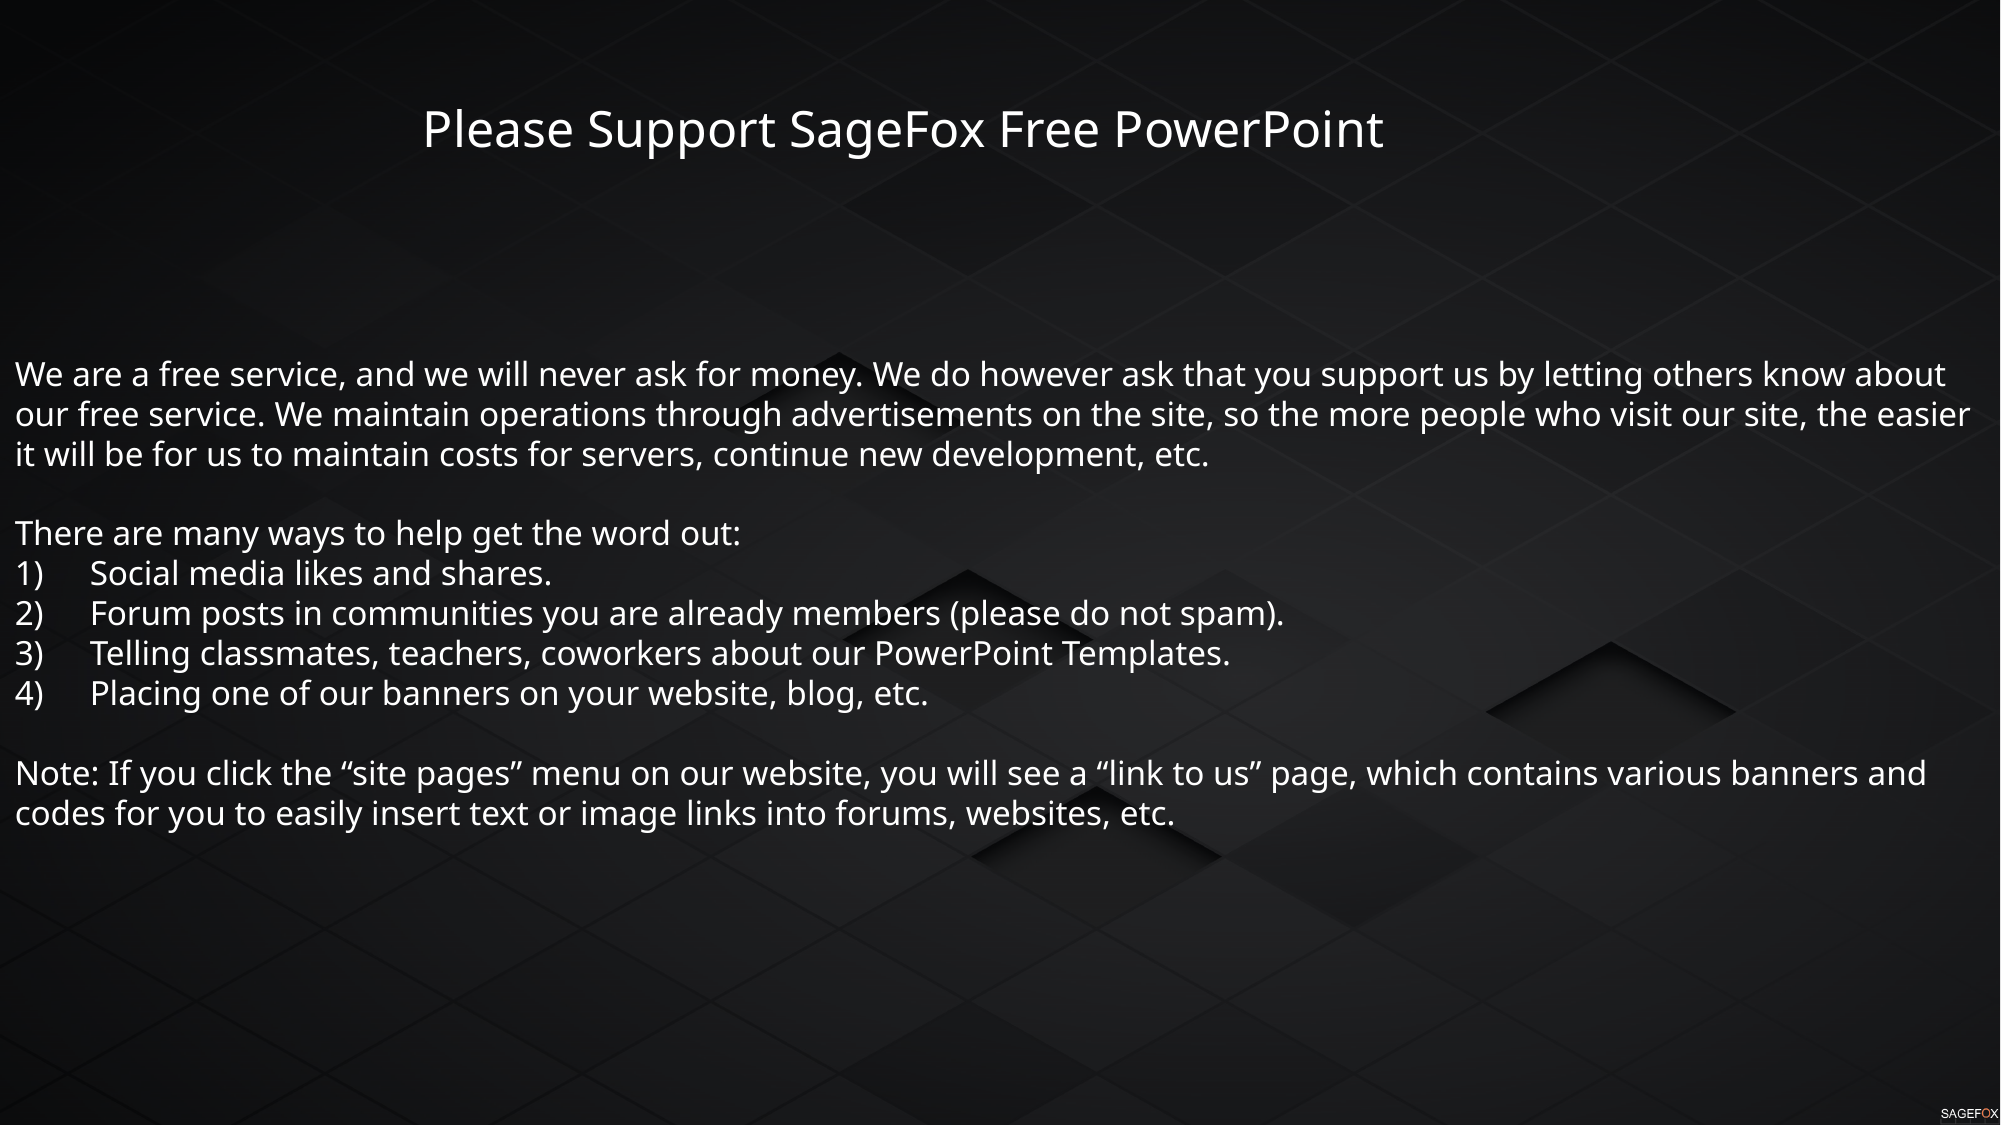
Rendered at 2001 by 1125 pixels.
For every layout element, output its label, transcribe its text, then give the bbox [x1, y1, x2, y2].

title Please Support SageFox Free PowerPoint [363, 72, 1444, 190]
text_box We are a free service, and we will never ask for money. We do however ask that you support us by letting others know about our free service. We maintain operations through advertisements on the site, so the more people who visit our site, the easier it will be for us to maintain costs for servers, continue new development, etc. There are many ways to help get the word out: Social media likes and shares. Forum posts in communities you are already members (please do not spam). Telling classmates, teachers, coworkers about our PowerPoint Templates. Placing one of our banners on your website, blog, etc. Note: If you click the “site pages” menu on our website, you will see a “link to us” page, which contains various banners and codes for you to easily insert text or image links into forums, websites, etc. [0, 0, 2000, 1125]
